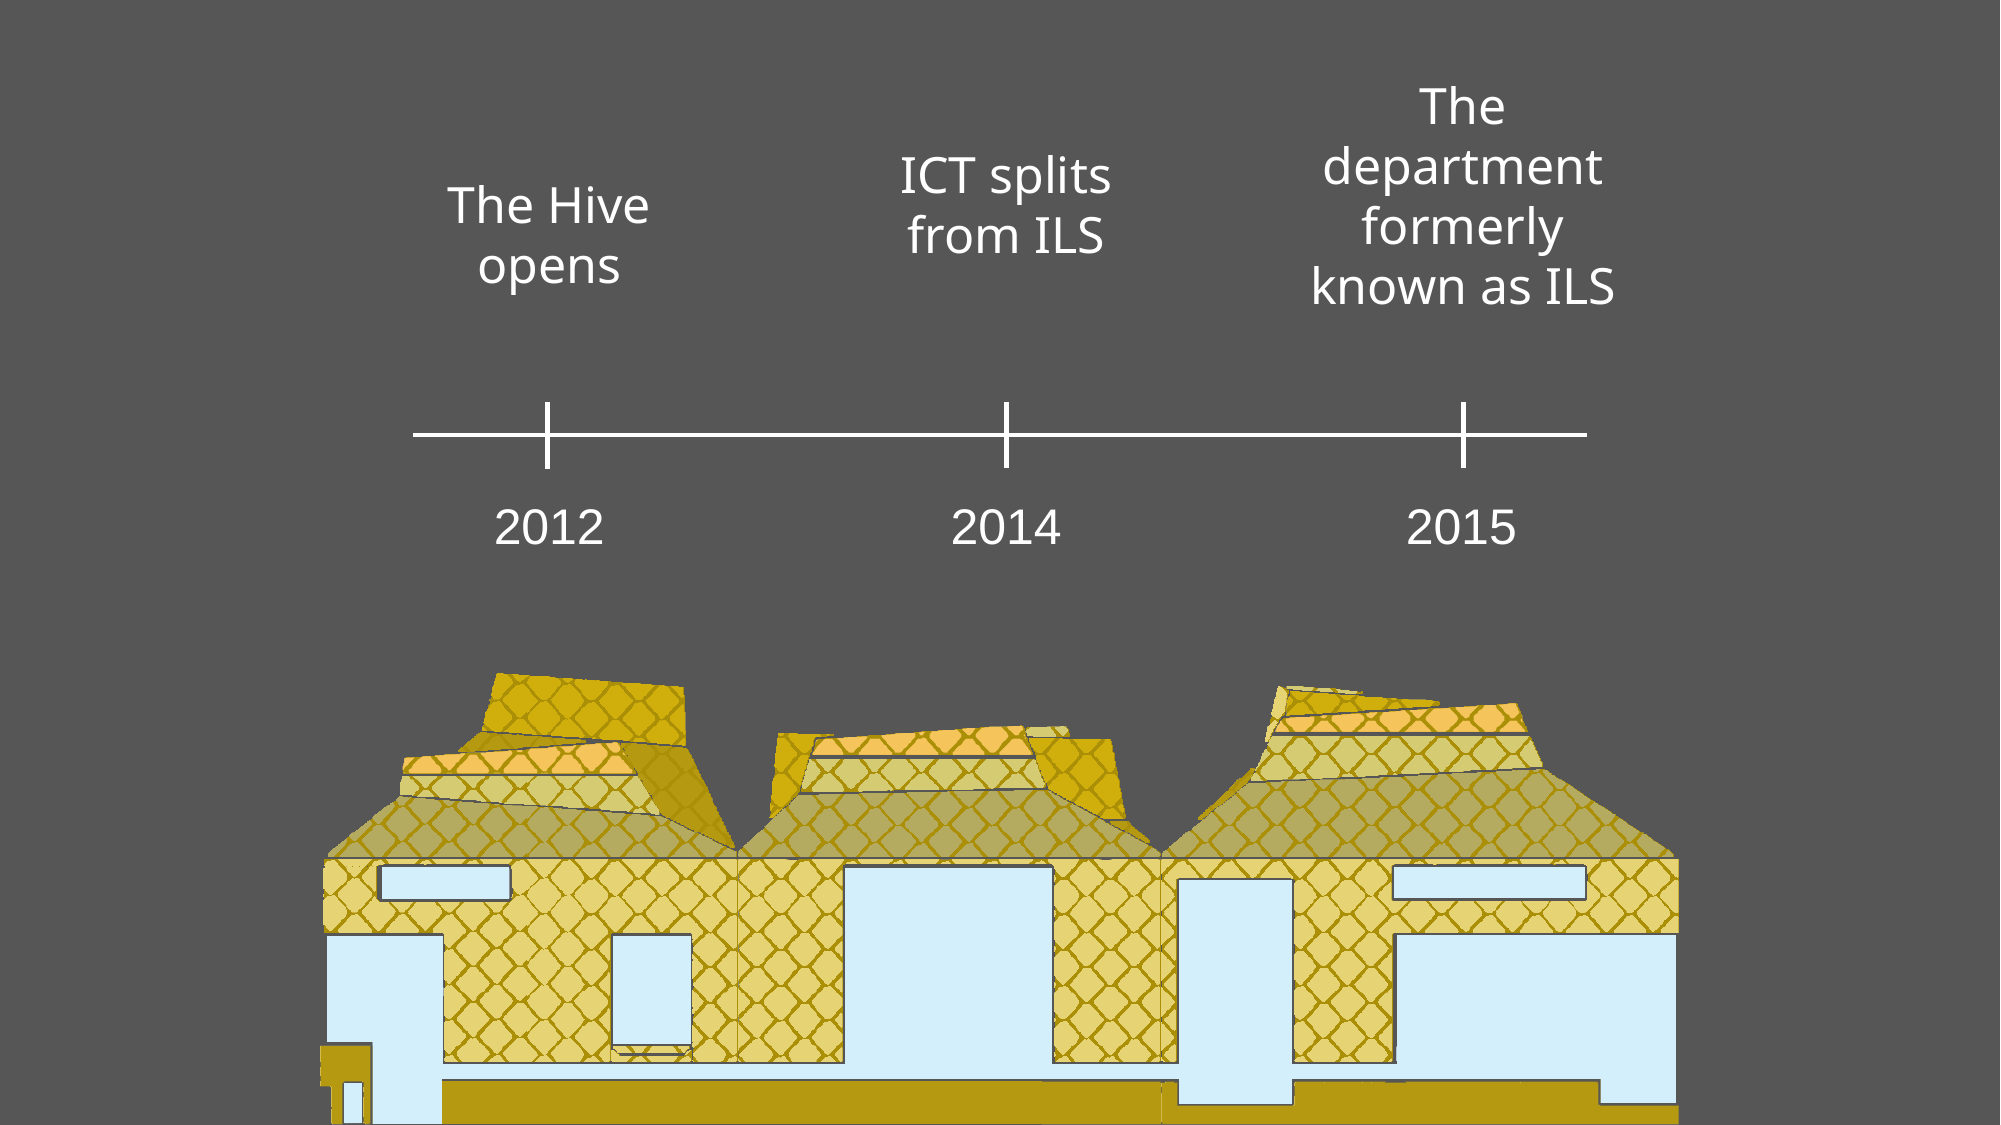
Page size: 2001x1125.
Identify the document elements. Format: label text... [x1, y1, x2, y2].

text_box 2015 [1390, 486, 1532, 562]
text_box 2012 [478, 486, 620, 562]
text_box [412, 401, 1588, 469]
text_box The Hive opens [412, 166, 686, 302]
picture [320, 673, 1679, 1125]
text_box 2014 [935, 486, 1077, 562]
text_box [0, 0, 2000, 1125]
text_box ICT splits from ILS [873, 135, 1140, 271]
text_box The department formerly known as ILS [1286, 67, 1640, 323]
